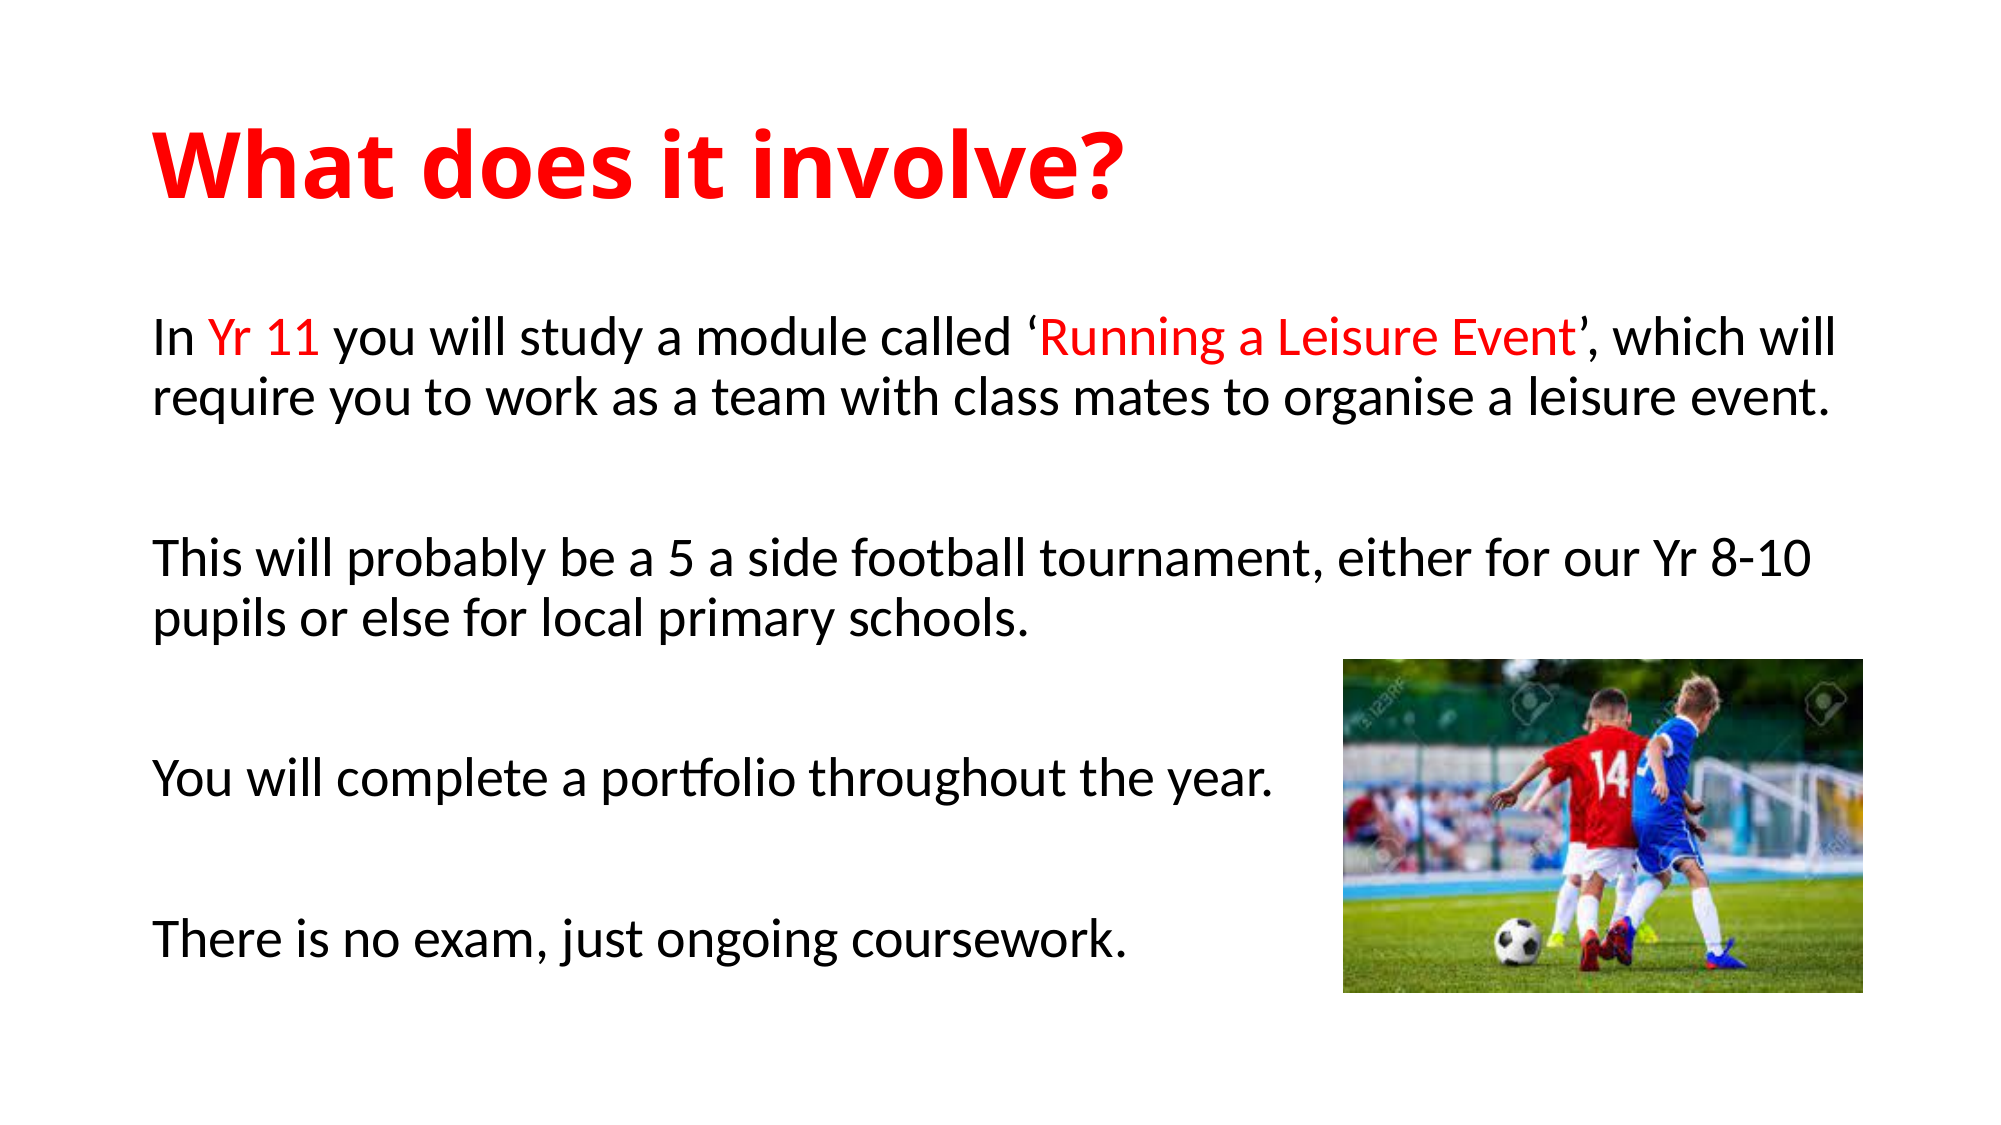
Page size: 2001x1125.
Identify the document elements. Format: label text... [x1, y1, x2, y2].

picture [1342, 659, 1863, 993]
title What does it involve? [137, 59, 1863, 278]
list In Yr 11 you will study a module called ‘Running a Leisure Event’, which will require you to work as a team with class mates to organise a leisure event. This will probably be a 5 a side football tournament, either for our Yr 8-10 pupils or else for local primary schools. You will complete a portfolio throughout the year. There is no exam, just ongoing coursework. [137, 299, 1863, 1014]
